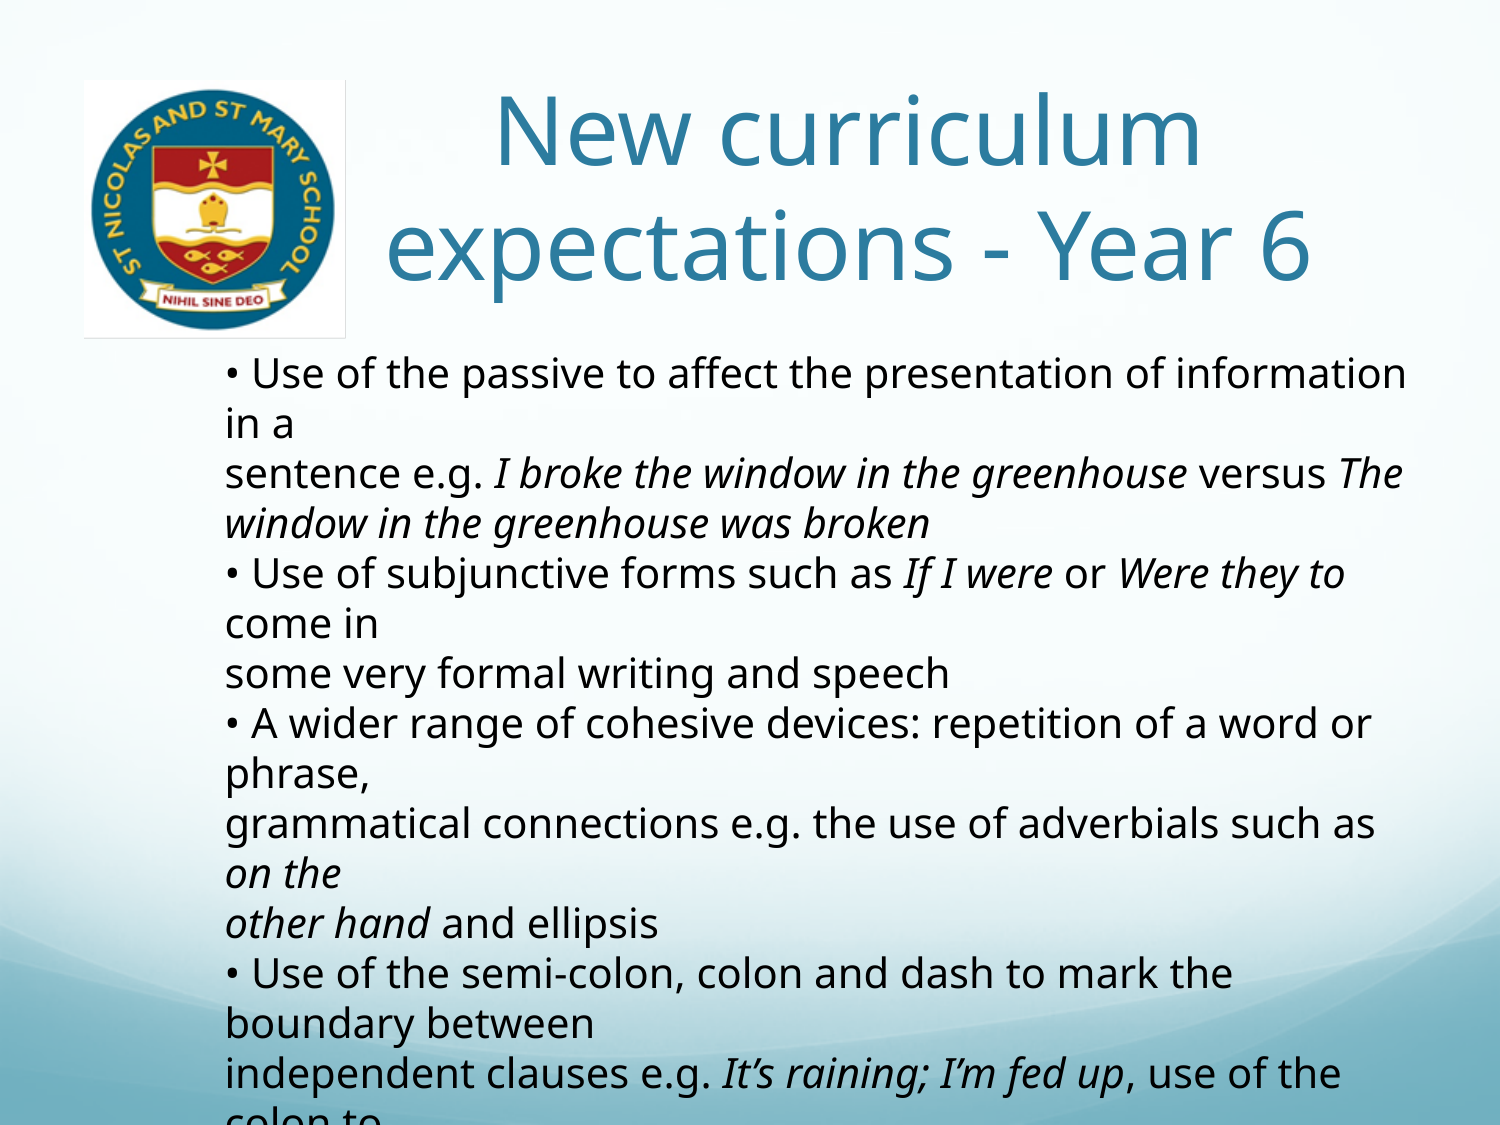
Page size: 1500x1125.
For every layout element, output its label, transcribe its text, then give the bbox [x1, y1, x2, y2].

title New curriculum expectations - Year 6 [360, 89, 1410, 307]
text_box [403, 56, 1474, 340]
text_box • Use of the passive to affect the presentation of information in a sentence e.g. I broke the window in the greenhouse versus The window in the greenhouse was broken • Use of subjunctive forms such as If I were or Were they to come in some very formal writing and speech • A wider range of cohesive devices: repetition of a word or phrase, grammatical connections e.g. the use of adverbials such as on the other hand and ellipsis • Use of the semi-colon, colon and dash to mark the boundary between independent clauses e.g. It’s raining; I’m fed up, use of the colon to introduce a list and use of semi-colons within lists and how hyphens can be used to avoid ambiguity recover versus re-cover • Punctuation of bullet points to list information [209, 339, 1449, 1125]
picture [84, 79, 350, 341]
